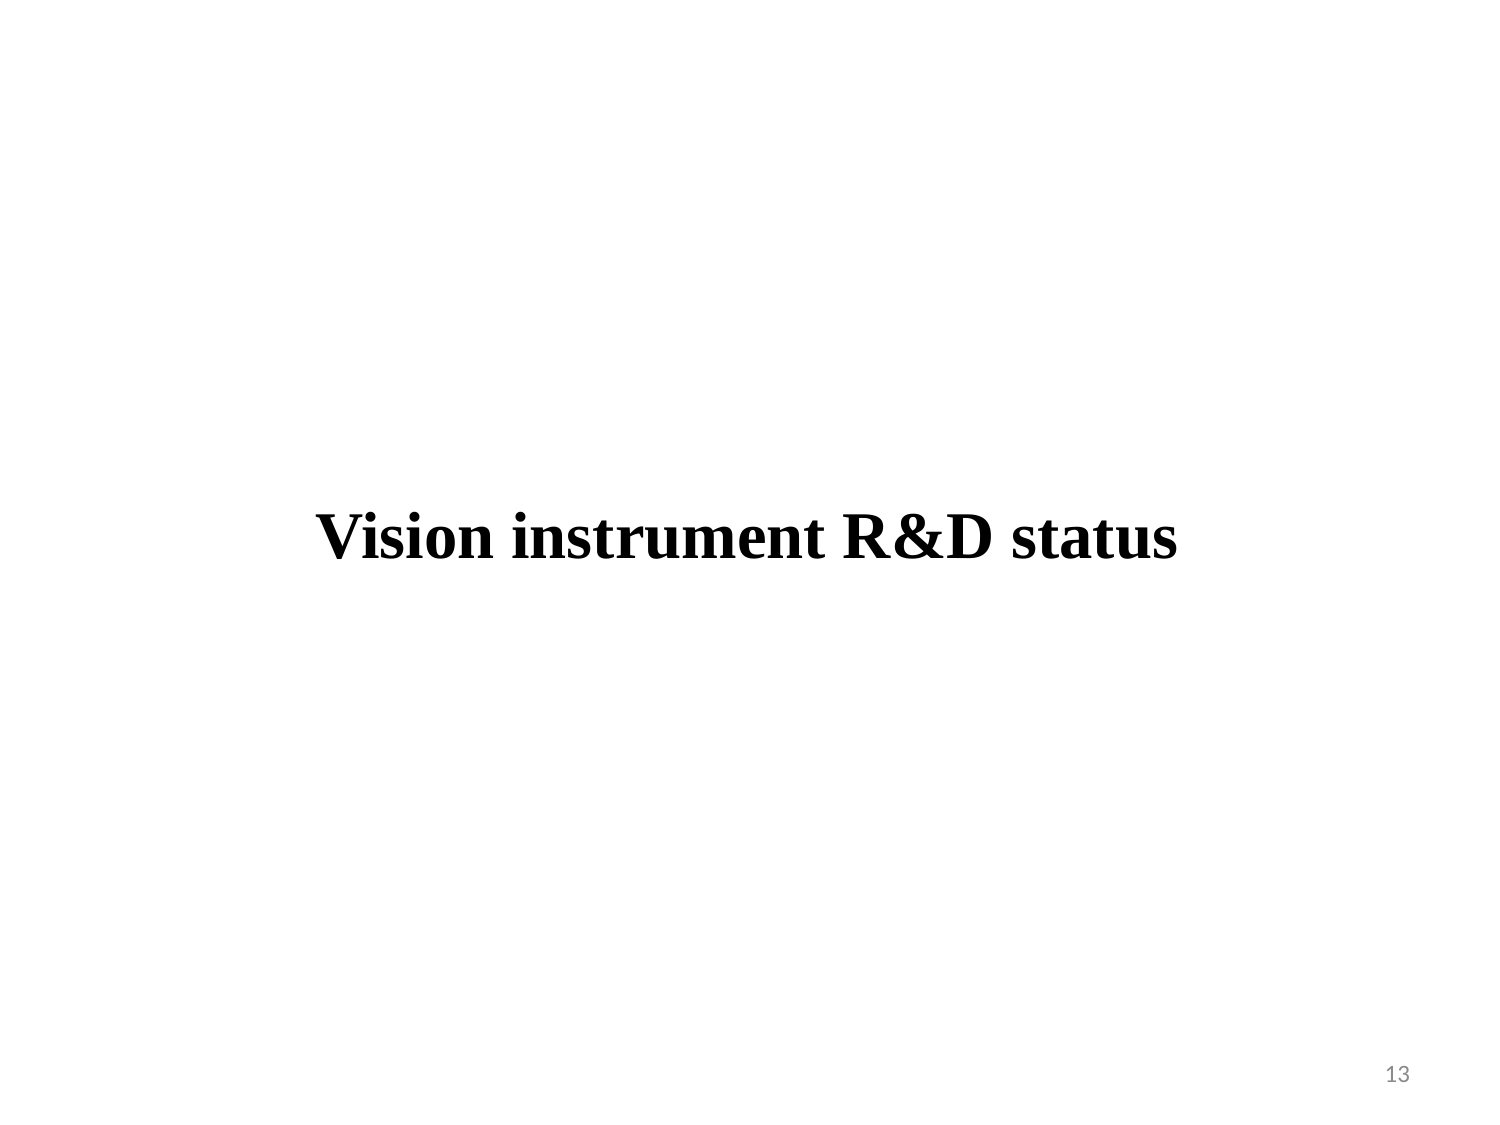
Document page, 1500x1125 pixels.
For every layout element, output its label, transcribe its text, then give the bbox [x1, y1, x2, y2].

text_box Vision instrument R&D status [301, 444, 1235, 580]
slide_number 13 [1074, 1042, 1425, 1103]
